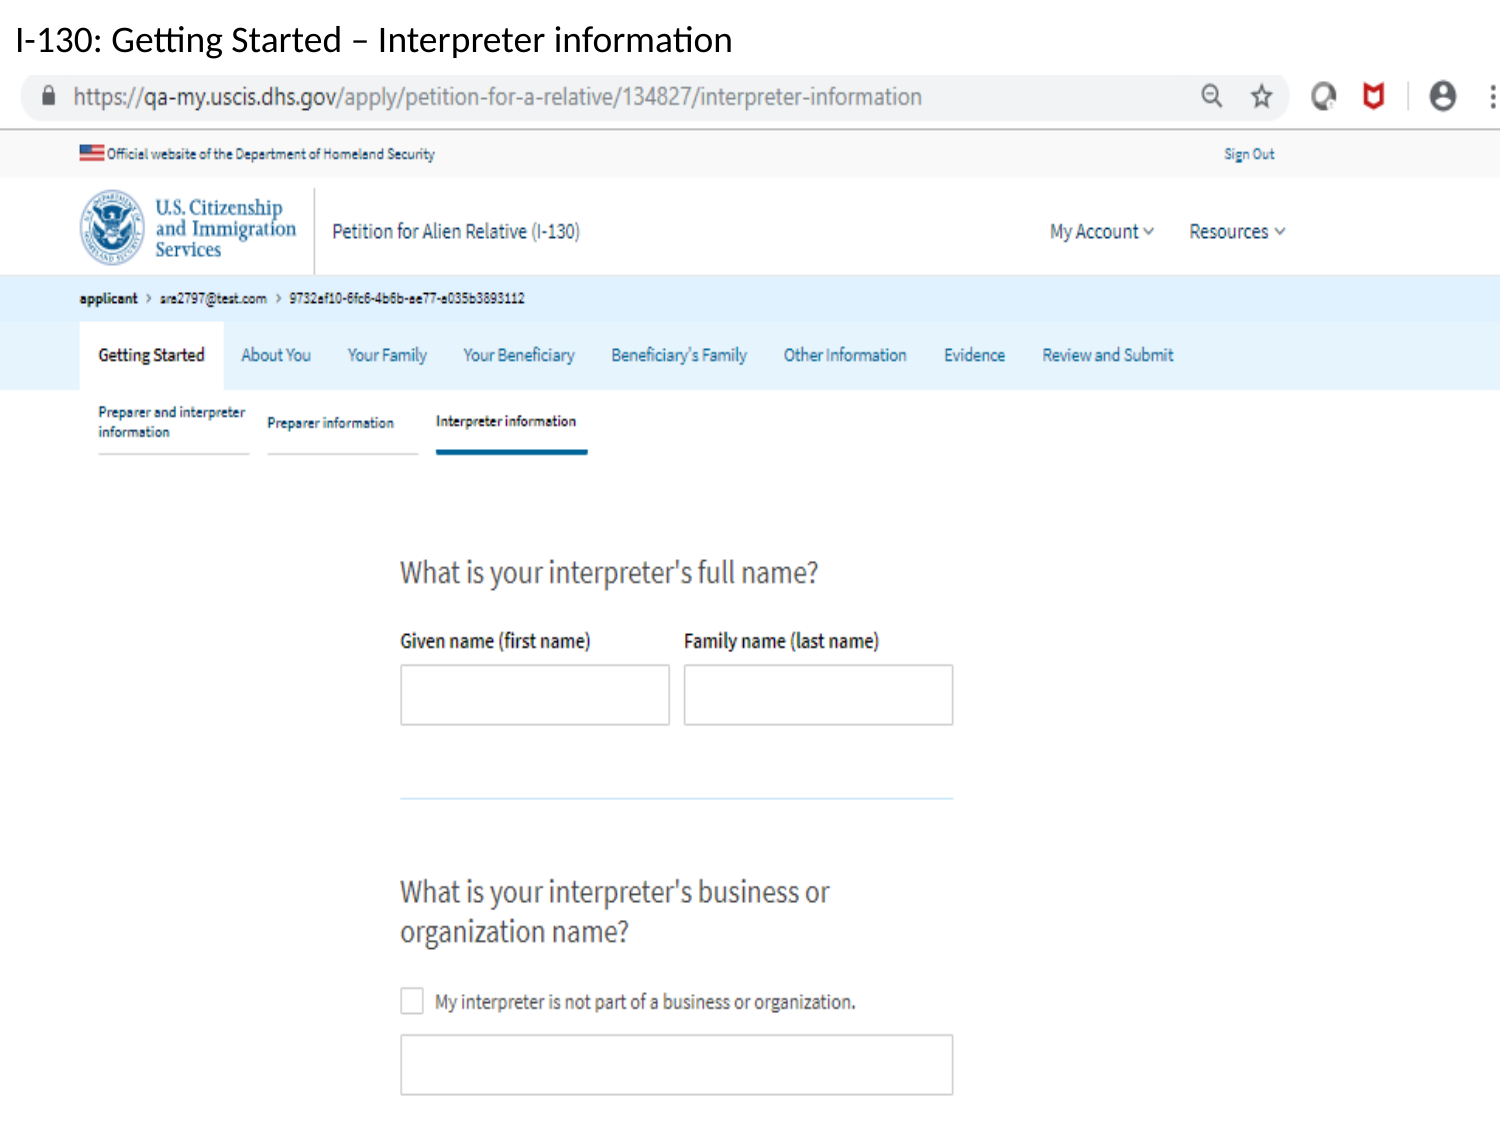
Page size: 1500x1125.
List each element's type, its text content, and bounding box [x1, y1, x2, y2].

picture [0, 74, 1500, 1125]
title I-130: Getting Started – Interpreter information [0, 12, 1038, 63]
